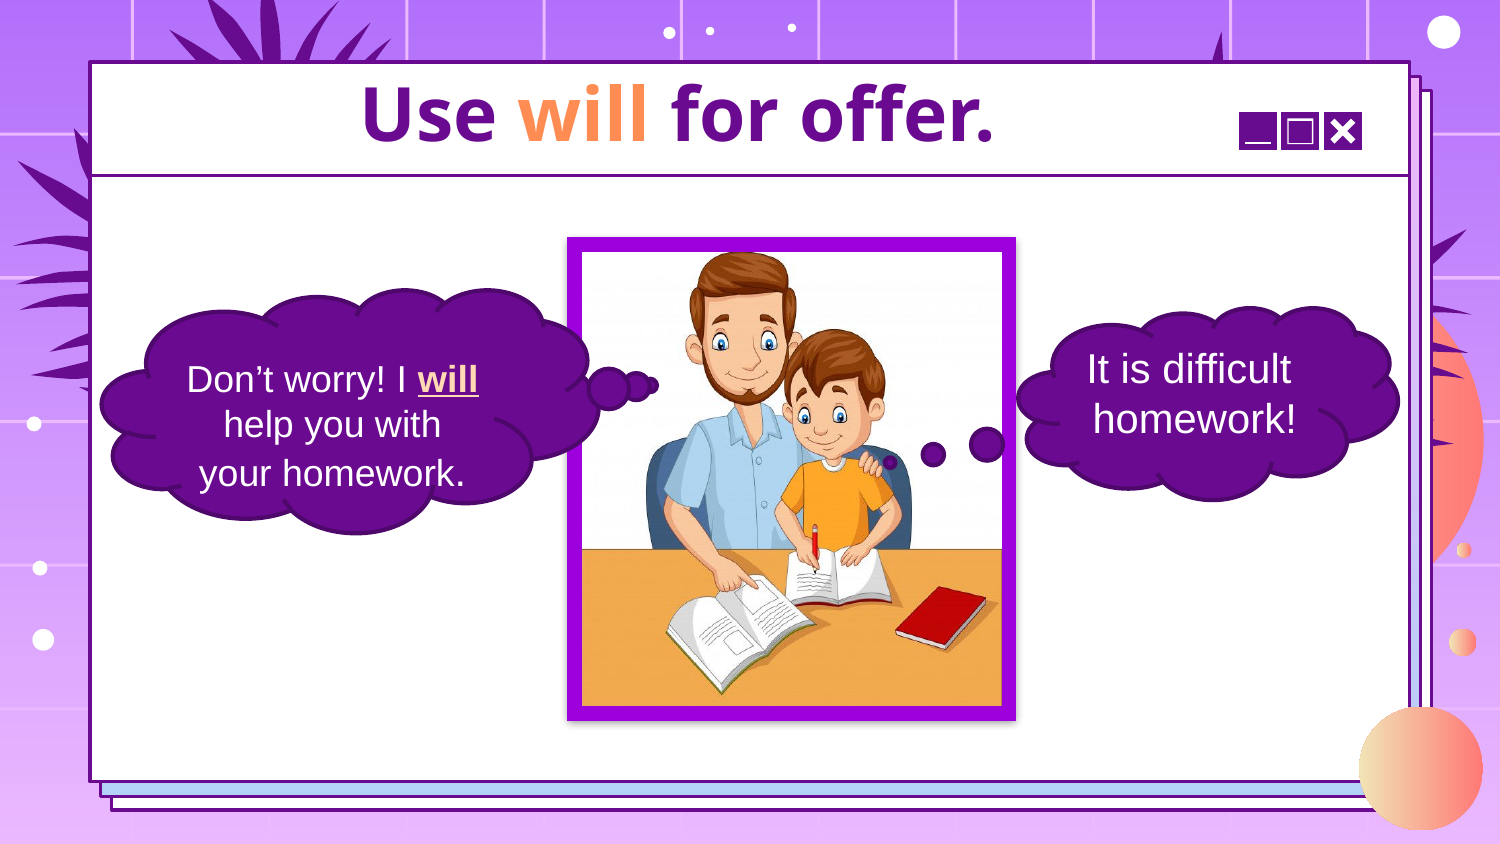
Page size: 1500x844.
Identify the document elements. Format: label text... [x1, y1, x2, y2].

text_box Don’t worry! I will help you with your homework. [99, 288, 576, 536]
picture [581, 251, 1003, 707]
text_box It is difficult homework! [1016, 305, 1401, 503]
title Use will for offer. [0, 115, 1356, 198]
